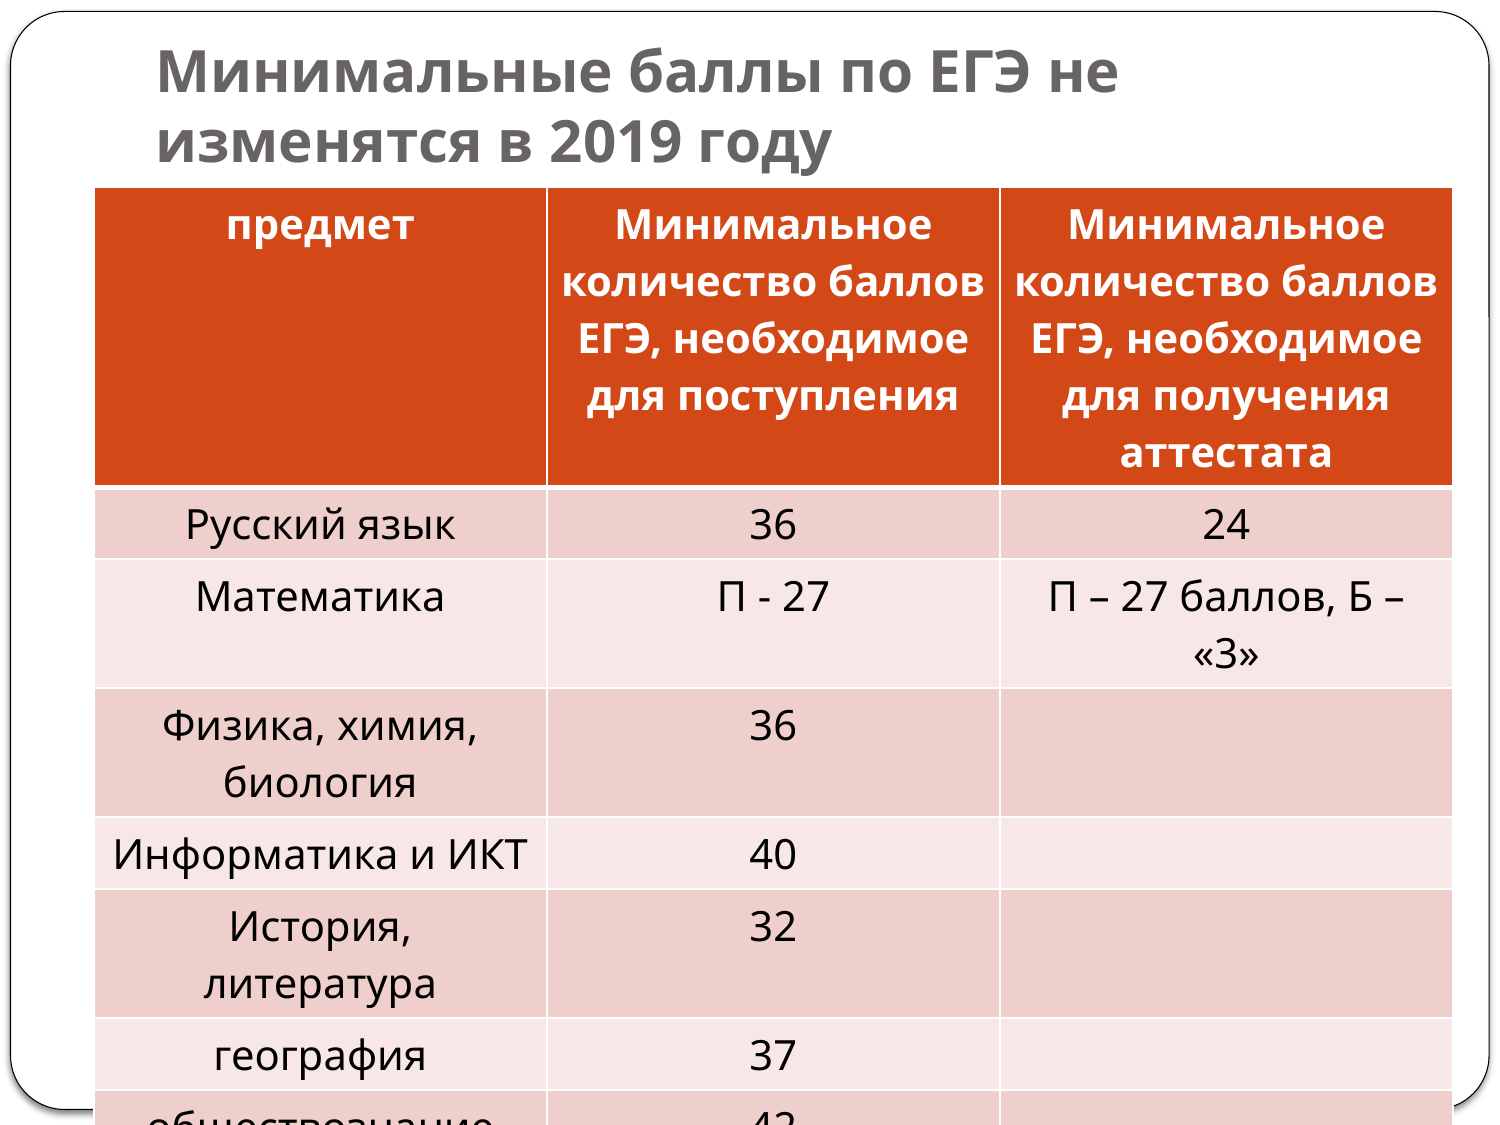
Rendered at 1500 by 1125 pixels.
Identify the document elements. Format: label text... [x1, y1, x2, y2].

table_cell [1001, 818, 1452, 888]
table_cell [1001, 1019, 1452, 1089]
table_cell П - 27 [548, 560, 999, 687]
table_cell Информатика и ИКТ [95, 818, 546, 888]
table_cell Физика, химия, биология [95, 689, 546, 816]
table_cell 36 [548, 490, 999, 558]
table_cell Русский язык [95, 490, 546, 558]
table_cell [1001, 689, 1452, 816]
table_cell география [95, 1019, 546, 1089]
table_cell [1001, 1091, 1452, 1125]
table_cell 24 [1001, 490, 1452, 558]
table_cell 42 [548, 1091, 999, 1125]
table_cell 37 [548, 1019, 999, 1089]
table_header предмет [95, 188, 546, 485]
table_cell Математика [95, 560, 546, 687]
table_cell [1001, 890, 1452, 1017]
table_cell История, литература [95, 890, 546, 1017]
table_cell П – 27 баллов, Б – «3» [1001, 560, 1452, 687]
table_cell обществознание [95, 1091, 546, 1125]
table_cell 32 [548, 890, 999, 1017]
table_header Минимальное количество баллов ЕГЭ, необходимое для поступления [548, 188, 999, 485]
table_header Минимальное количество баллов ЕГЭ, необходимое для получения аттестата [1001, 188, 1452, 485]
table_cell 40 [548, 818, 999, 888]
title Минимальные баллы по ЕГЭ не изменятся в 2019 году [140, 23, 1416, 187]
table_cell 36 [548, 689, 999, 816]
